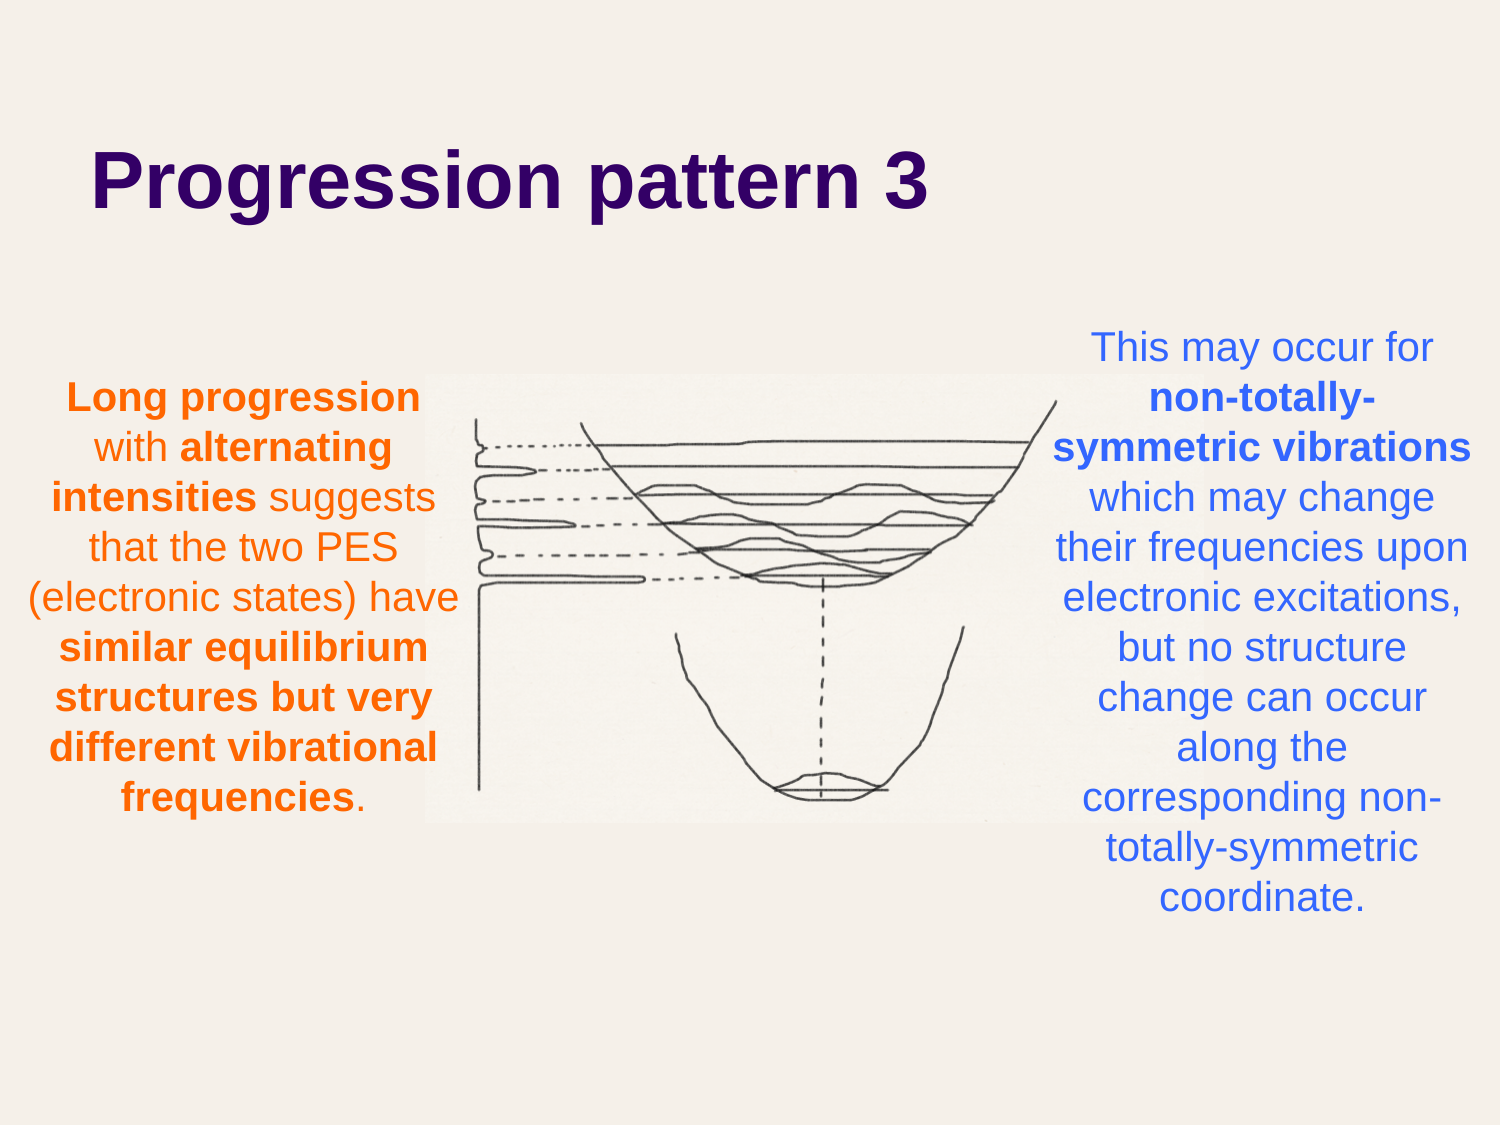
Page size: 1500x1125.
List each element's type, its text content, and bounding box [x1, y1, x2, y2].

picture [424, 374, 1204, 824]
text_box This may occur for non-totally-symmetric vibrations which may change their frequencies upon electronic excitations, but no structure change can occur along the corresponding non-totally-symmetric coordinate. [1037, 312, 1488, 928]
text_box Long progression with alternating intensities suggests that the two PES (electronic states) have similar equilibrium structures but very different vibrational frequencies. [12, 362, 475, 828]
title Progression pattern 3 [75, 20, 1425, 233]
